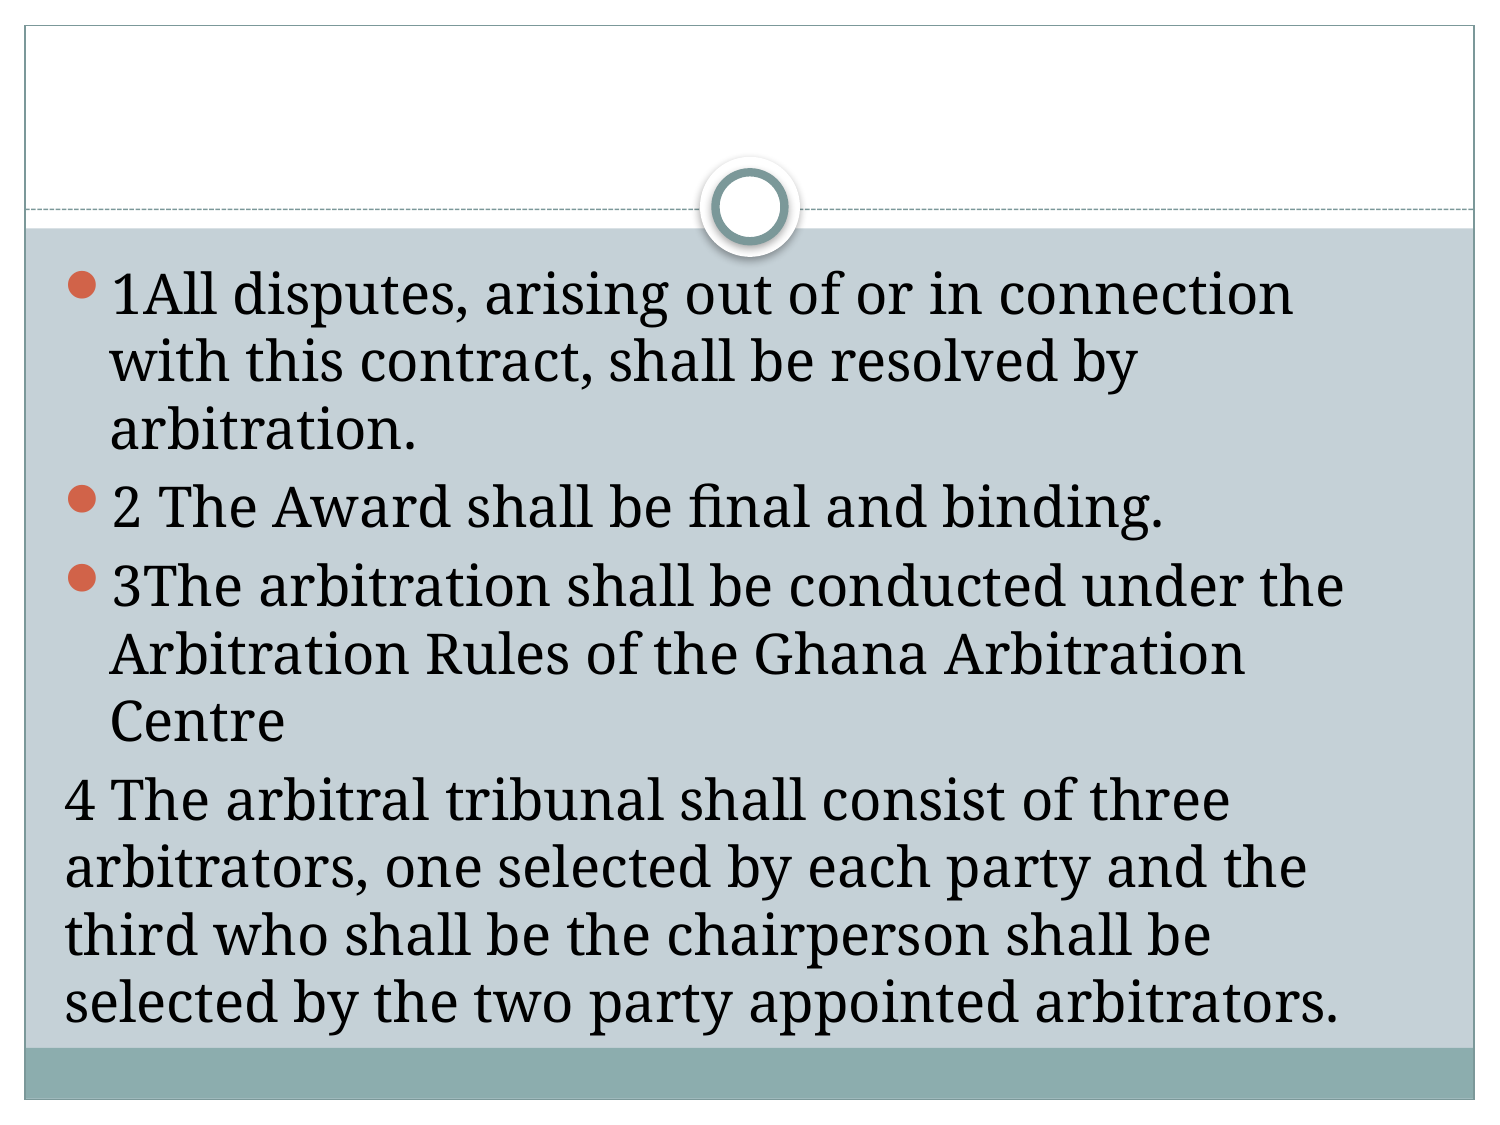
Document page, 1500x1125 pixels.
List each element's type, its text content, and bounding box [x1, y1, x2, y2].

list 1All disputes, arising out of or in connection with this contract, shall be resolved by arbitration. 2 The Award shall be final and binding. 3The arbitration shall be conducted under the Arbitration Rules of the Ghana Arbitration Centre 4 The arbitral tribunal shall consist of three arbitrators, one selected by each party and the third who shall be the chairperson shall be selected by the two party appointed arbitrators. [49, 250, 1445, 1001]
